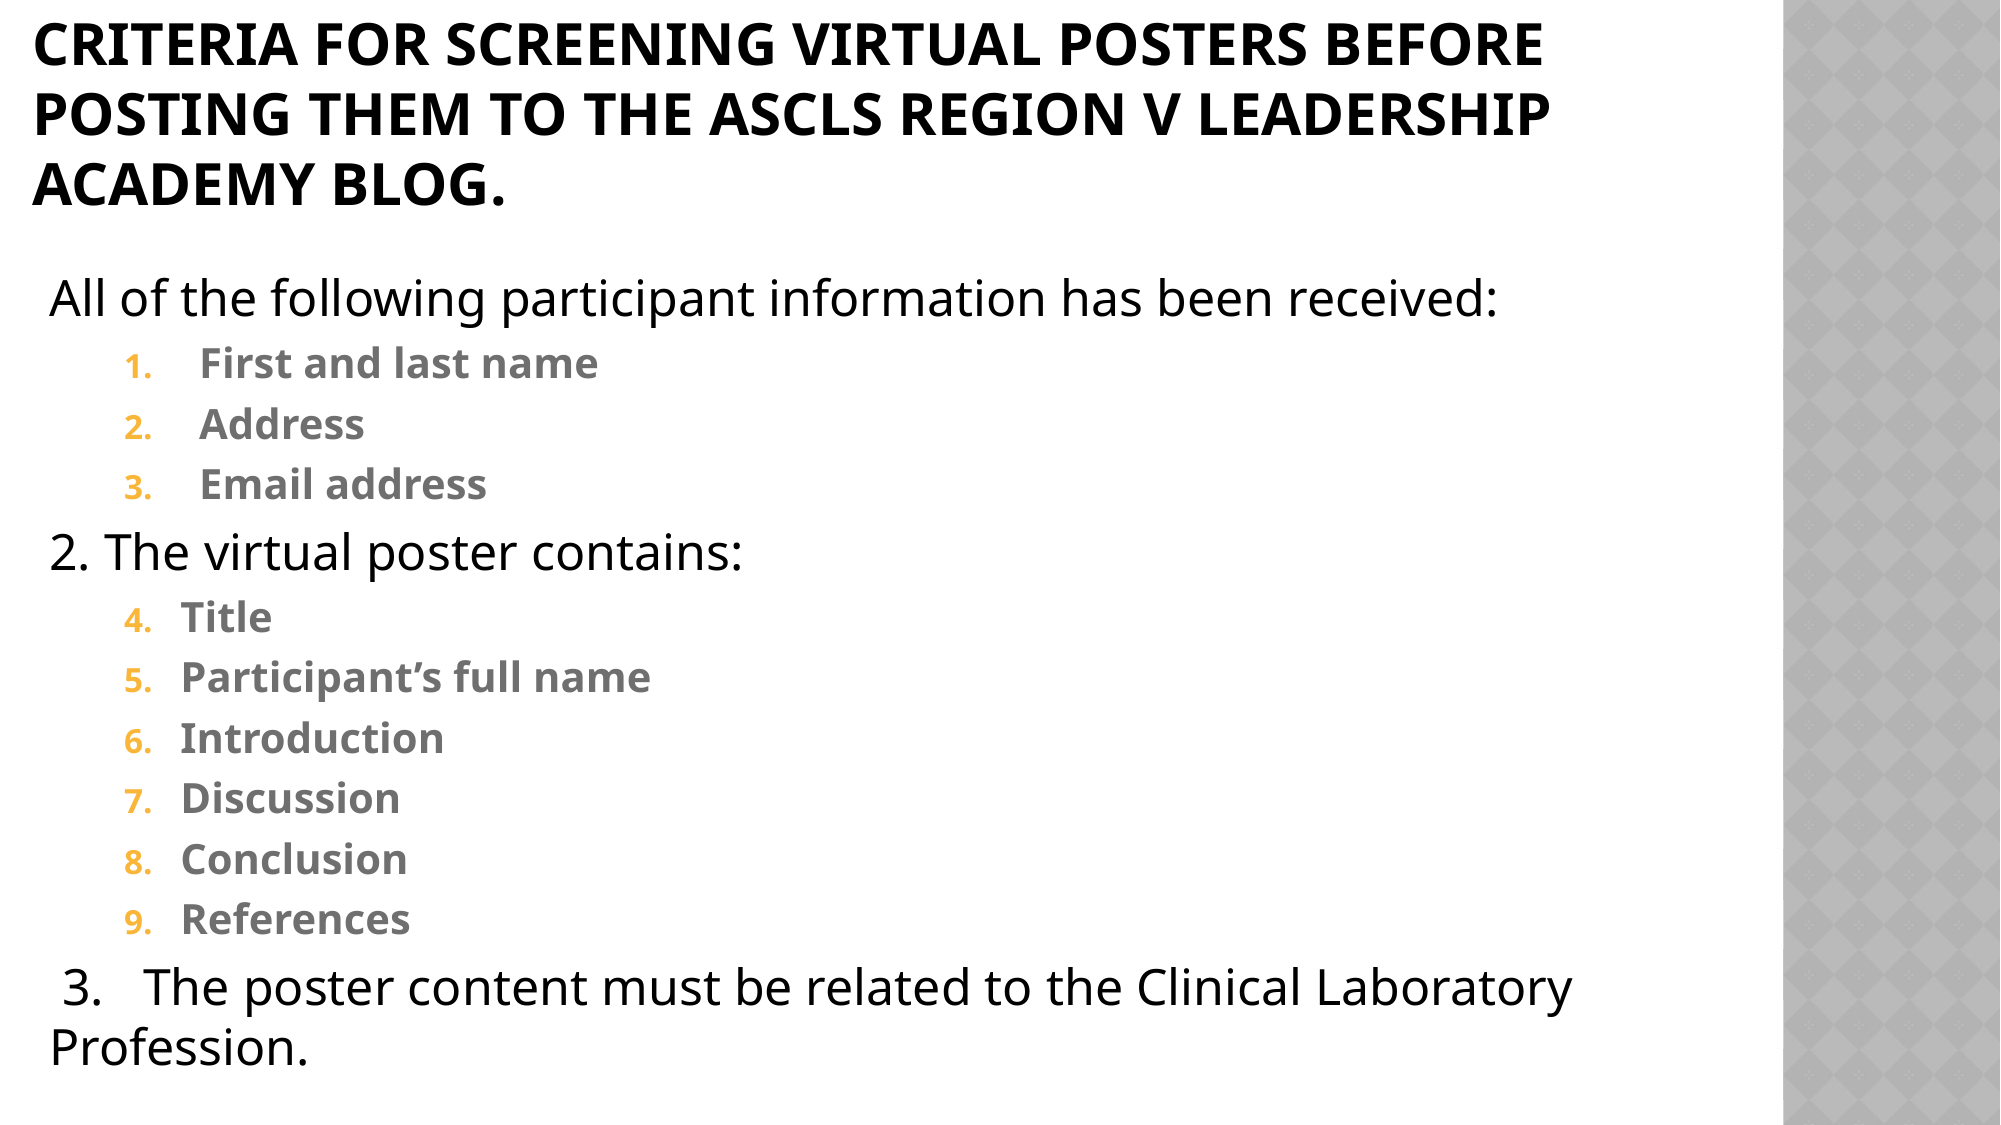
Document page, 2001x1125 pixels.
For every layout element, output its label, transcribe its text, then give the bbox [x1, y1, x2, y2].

title Criteria for screening Virtual posters before posting them to the ASCLS Region V Leadership academy Blog. [24, 0, 1754, 218]
list All of the following participant information has been received: First and last name Address Email address 2. The virtual poster contains: Title Participant’s full name Introduction Discussion Conclusion References 3. The poster content must be related to the Clinical Laboratory Profession. [34, 259, 1807, 1125]
